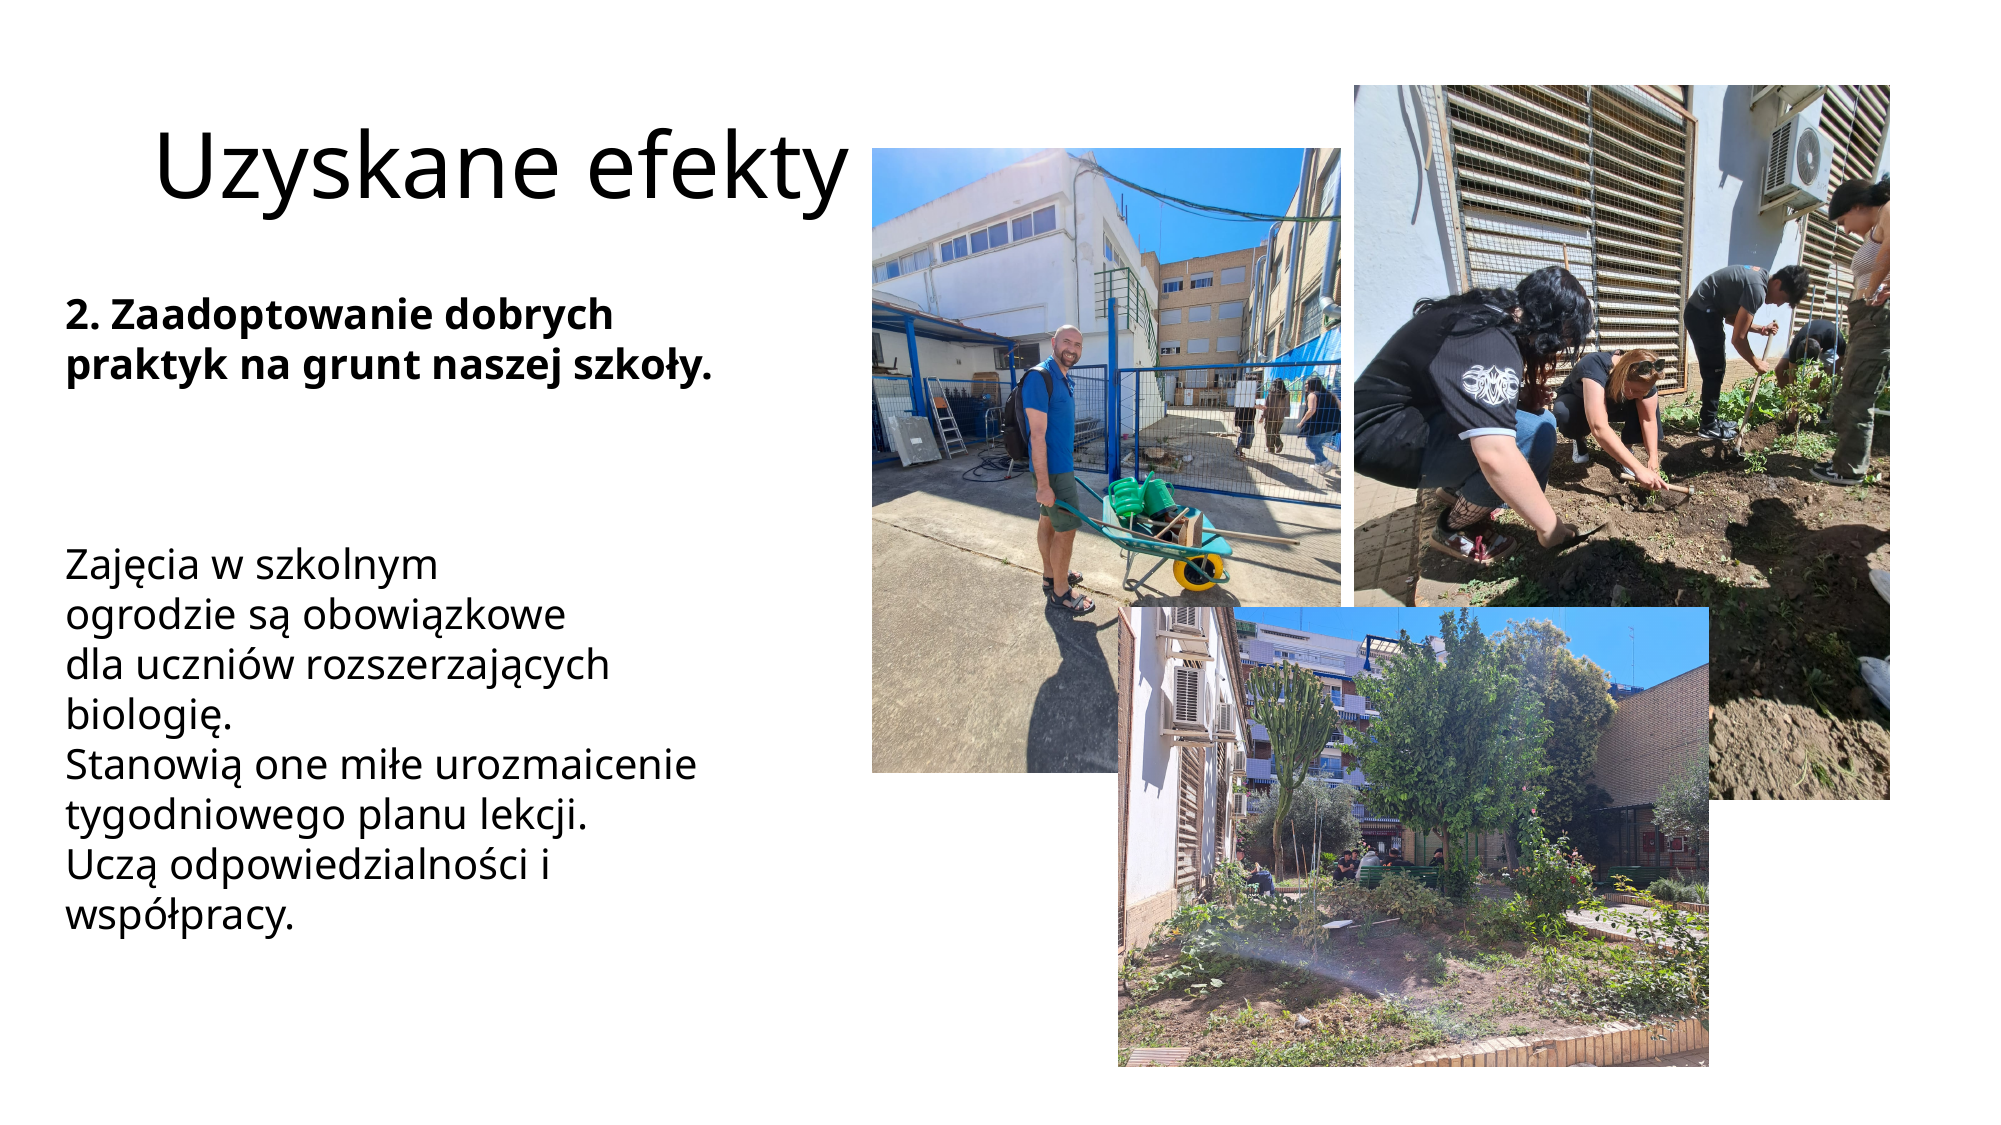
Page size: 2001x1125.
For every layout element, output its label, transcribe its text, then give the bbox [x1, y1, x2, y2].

text_box 2. Zaadoptowanie dobrych praktyk na grunt naszej szkoły. Zajęcia w szkolnym ogrodzie są obowiązkowe dla uczniów rozszerzających biologię. Stanowią one miłe urozmaicenie tygodniowego planu lekcji. Uczą odpowiedzialności i współpracy. [50, 280, 765, 946]
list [1118, 607, 1709, 1067]
picture [872, 147, 1342, 774]
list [1353, 84, 1891, 800]
title Uzyskane efekty [137, 59, 1863, 278]
